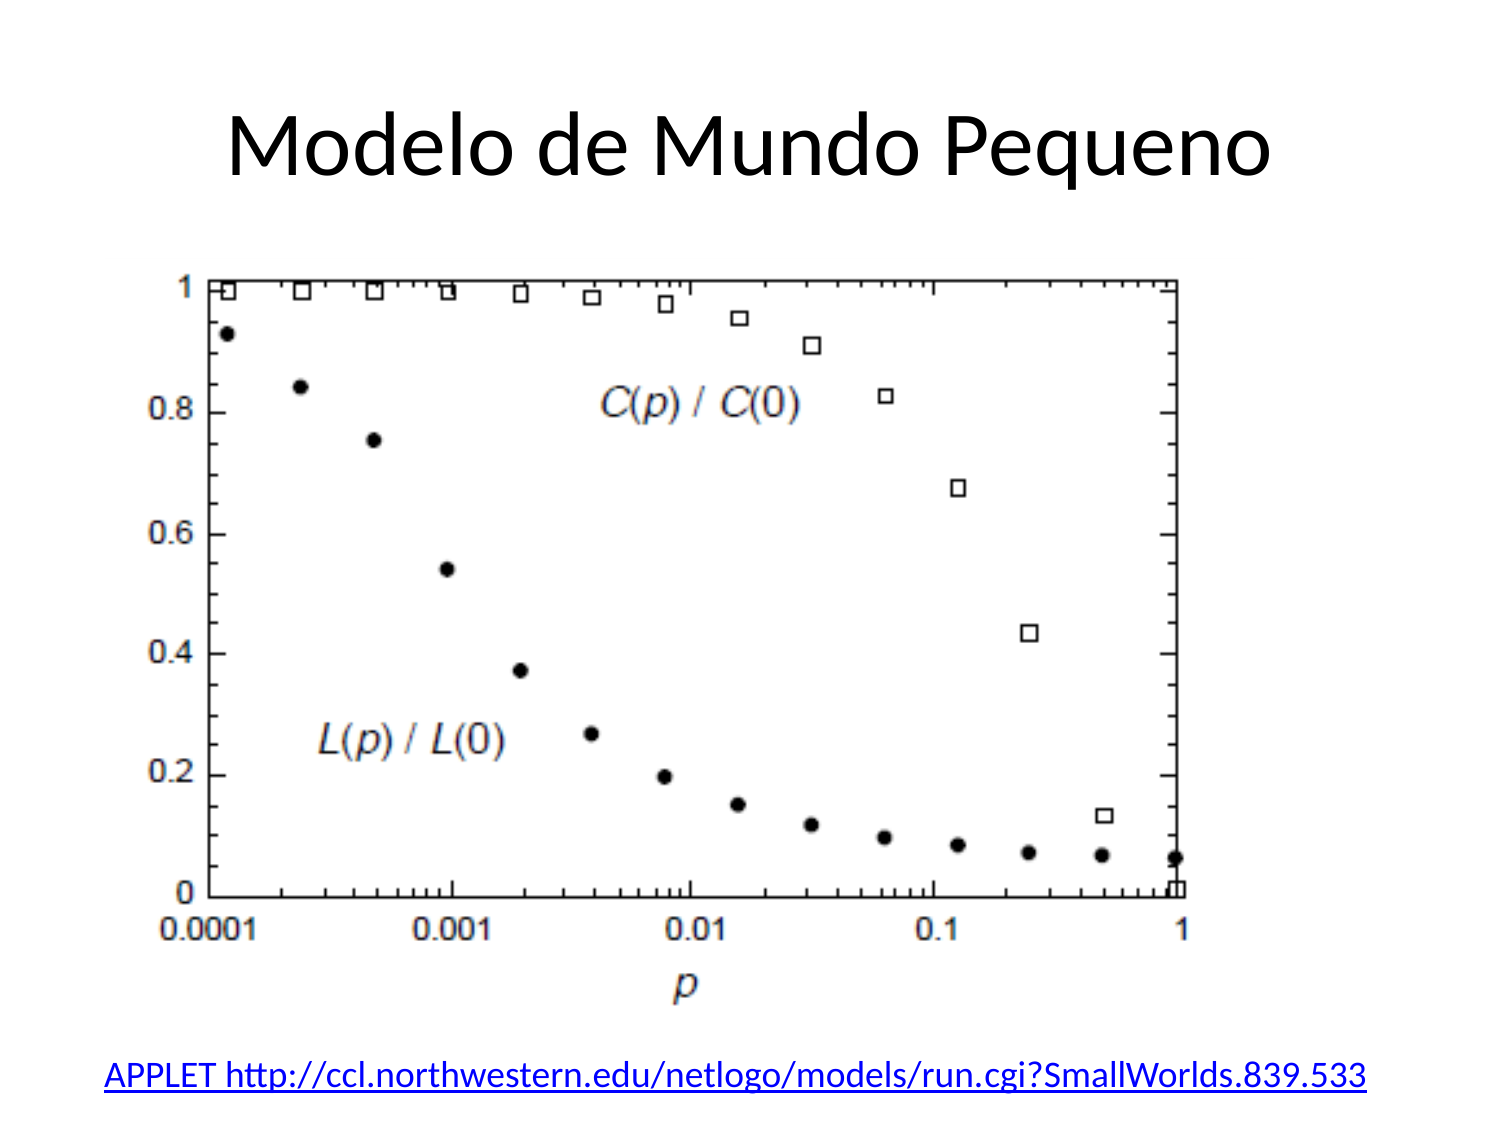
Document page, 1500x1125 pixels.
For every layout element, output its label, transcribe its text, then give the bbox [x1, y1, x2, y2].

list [105, 257, 1255, 1029]
text_box APPLET http://ccl.northwestern.edu/netlogo/models/run.cgi?SmallWorlds.839.533 [89, 1042, 1382, 1103]
title Modelo de Mundo Pequeno [75, 45, 1425, 233]
